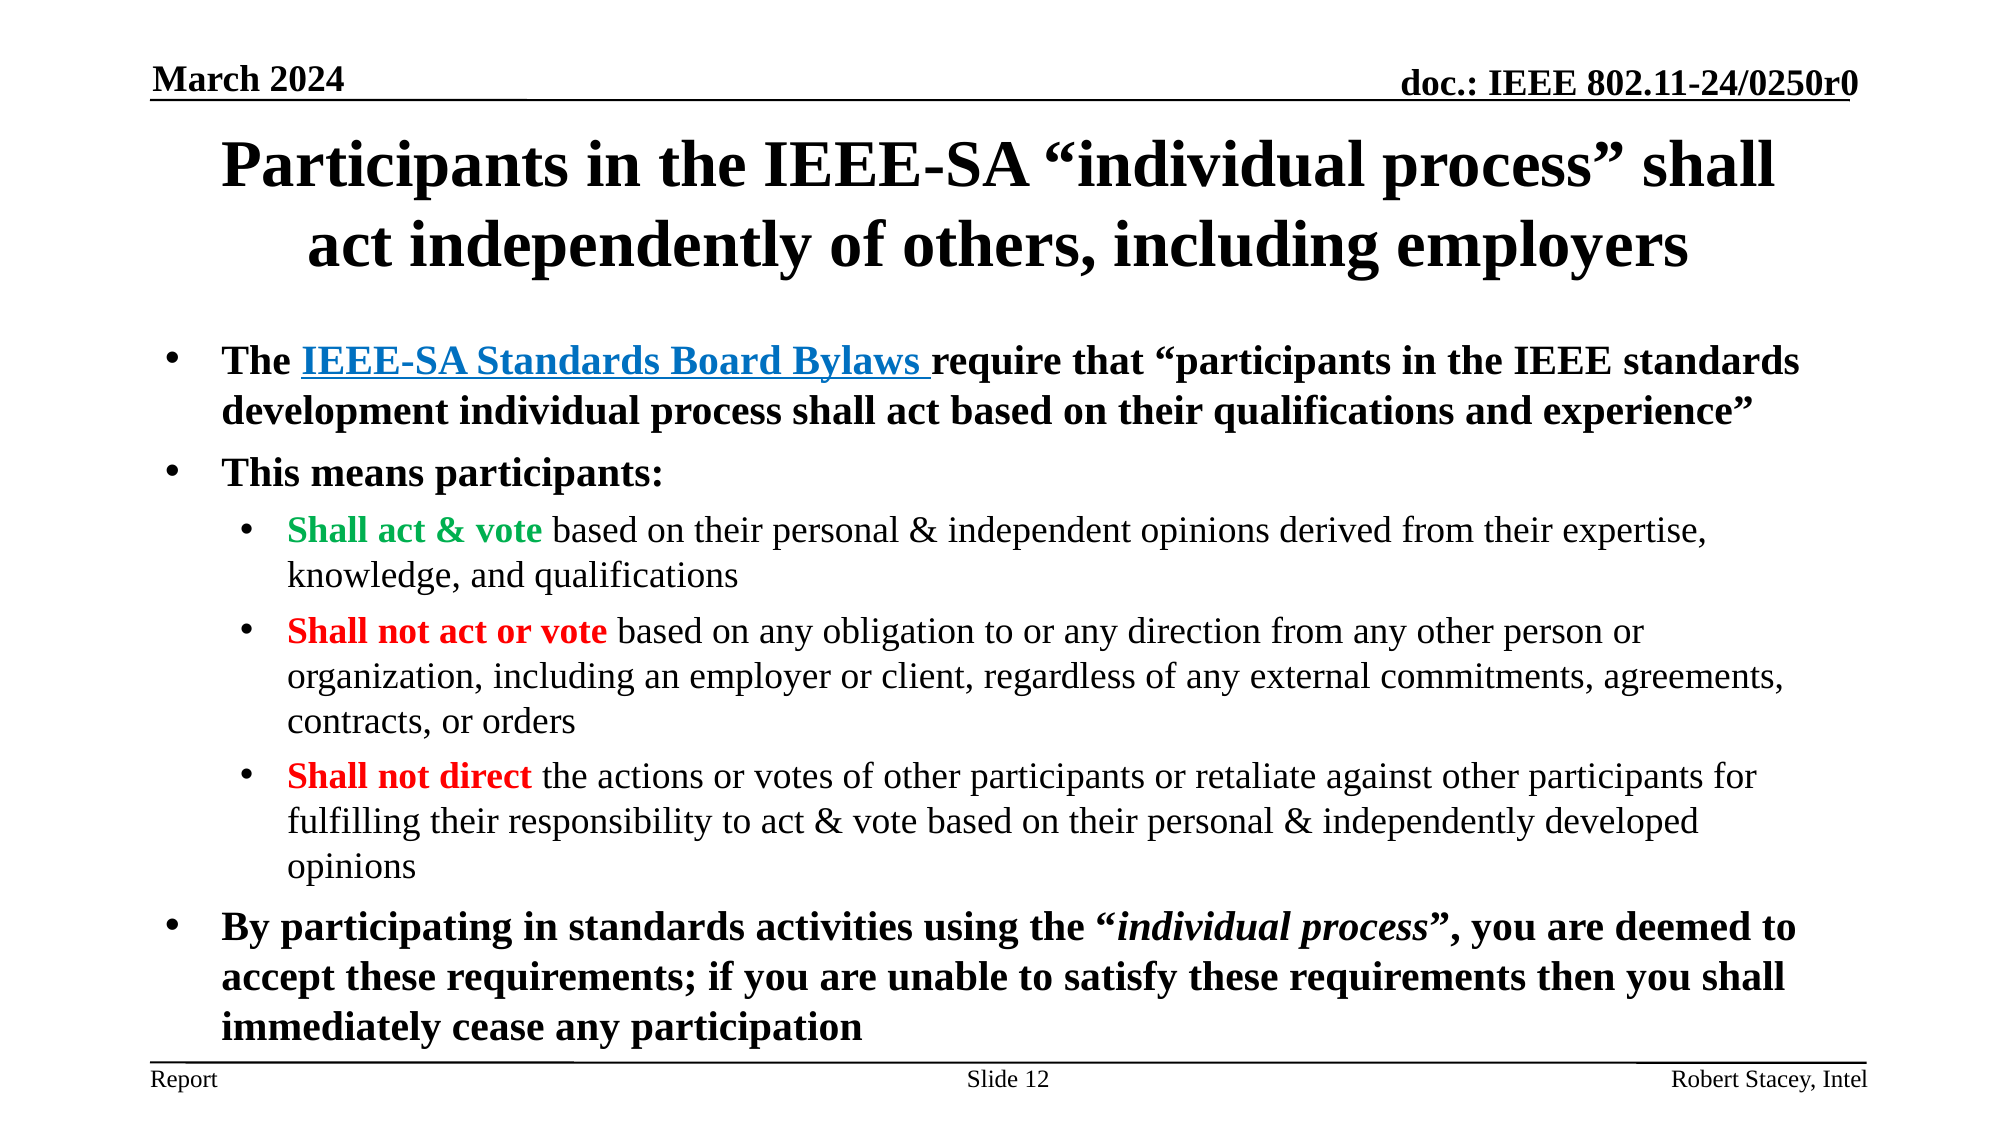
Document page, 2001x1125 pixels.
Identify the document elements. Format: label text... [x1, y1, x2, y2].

list The IEEE-SA Standards Board Bylaws require that “participants in the IEEE standards development individual process shall act based on their qualifications and experience” This means participants: Shall act & vote based on their personal & independent opinions derived from their expertise, knowledge, and qualifications Shall not act or vote based on any obligation to or any direction from any other person or organization, including an employer or client, regardless of any external commitments, agreements, contracts, or orders Shall not direct the actions or votes of other participants or retaliate against other participants for fulfilling their responsibility to act & vote based on their personal & independently developed opinions By participating in standards activities using the “individual process”, you are deemed to accept these requirements; if you are unable to satisfy these requirements then you shall immediately cease any participation [149, 324, 1850, 1000]
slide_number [152, 54, 563, 100]
footer Robert Stacey, Intel [1171, 1061, 1869, 1093]
title Participants in the IEEE-SA “individual process” shall act independently of others, including employers [149, 112, 1850, 288]
slide_number Slide 12 [950, 1061, 1067, 1123]
